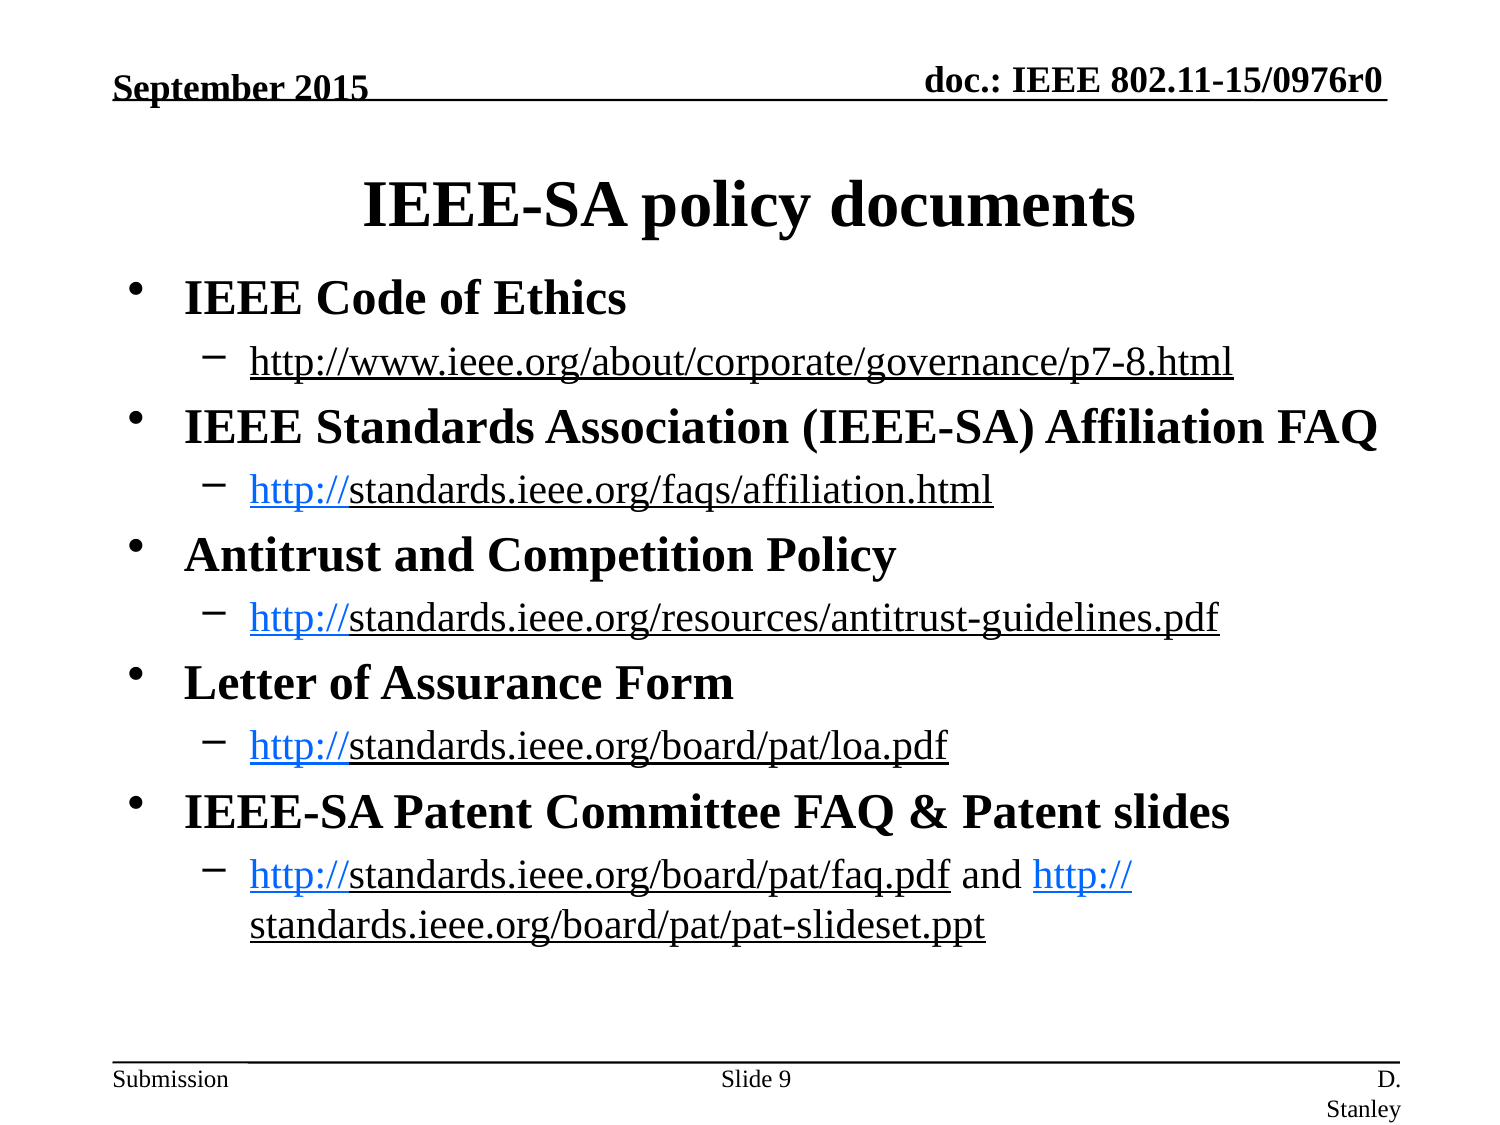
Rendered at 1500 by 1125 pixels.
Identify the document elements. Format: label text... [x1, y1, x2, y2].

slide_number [112, 62, 401, 109]
list IEEE Code of Ethics http://www.ieee.org/about/corporate/governance/p7-8.html IEEE Standards Association (IEEE-SA) Affiliation FAQ http://standards.ieee.org/faqs/affiliation.html Antitrust and Competition Policy http://standards.ieee.org/resources/antitrust-guidelines.pdf Letter of Assurance Form http://standards.ieee.org/board/pat/loa.pdf IEEE-SA Patent Committee FAQ & Patent slides http://standards.ieee.org/board/pat/faq.pdf and http://standards.ieee.org/board/pat/pat-slideset.ppt [112, 187, 1463, 1101]
slide_number Slide 9 [712, 1061, 800, 1093]
footer D. Stanley HP-Aruba Networks [1324, 1061, 1402, 1093]
title IEEE-SA policy documents [112, 112, 1388, 187]
